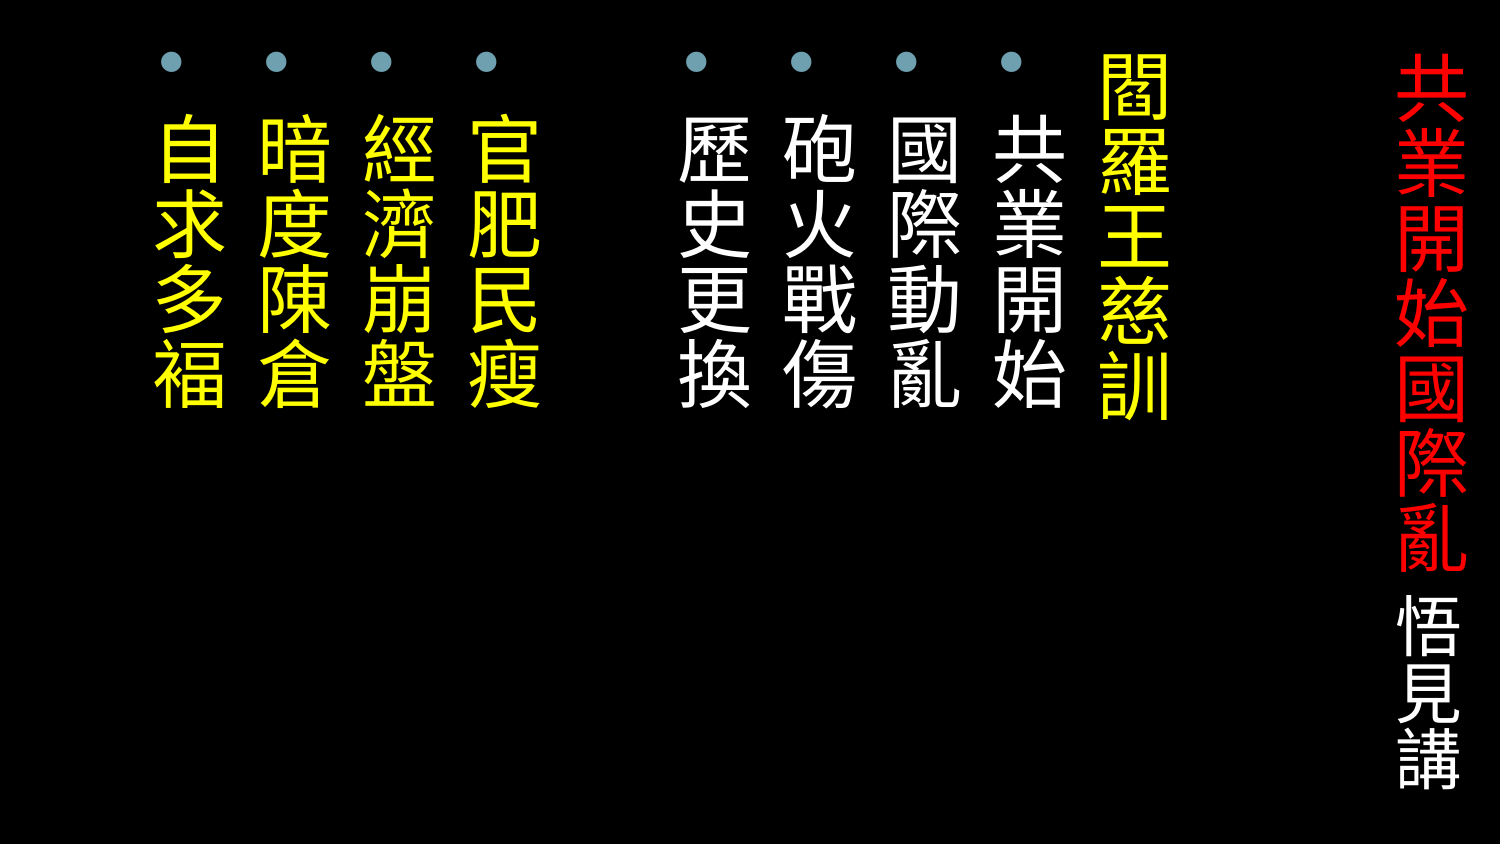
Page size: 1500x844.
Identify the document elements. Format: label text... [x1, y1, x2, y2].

list 閻羅王慈訓 共業開始 國際動亂 砲火戰傷 歷史更換 官肥民瘦 經濟崩盤 暗度陳倉 自求多褔 [29, 27, 1353, 820]
title 共業開始國際亂 悟見講 [1376, 23, 1483, 821]
